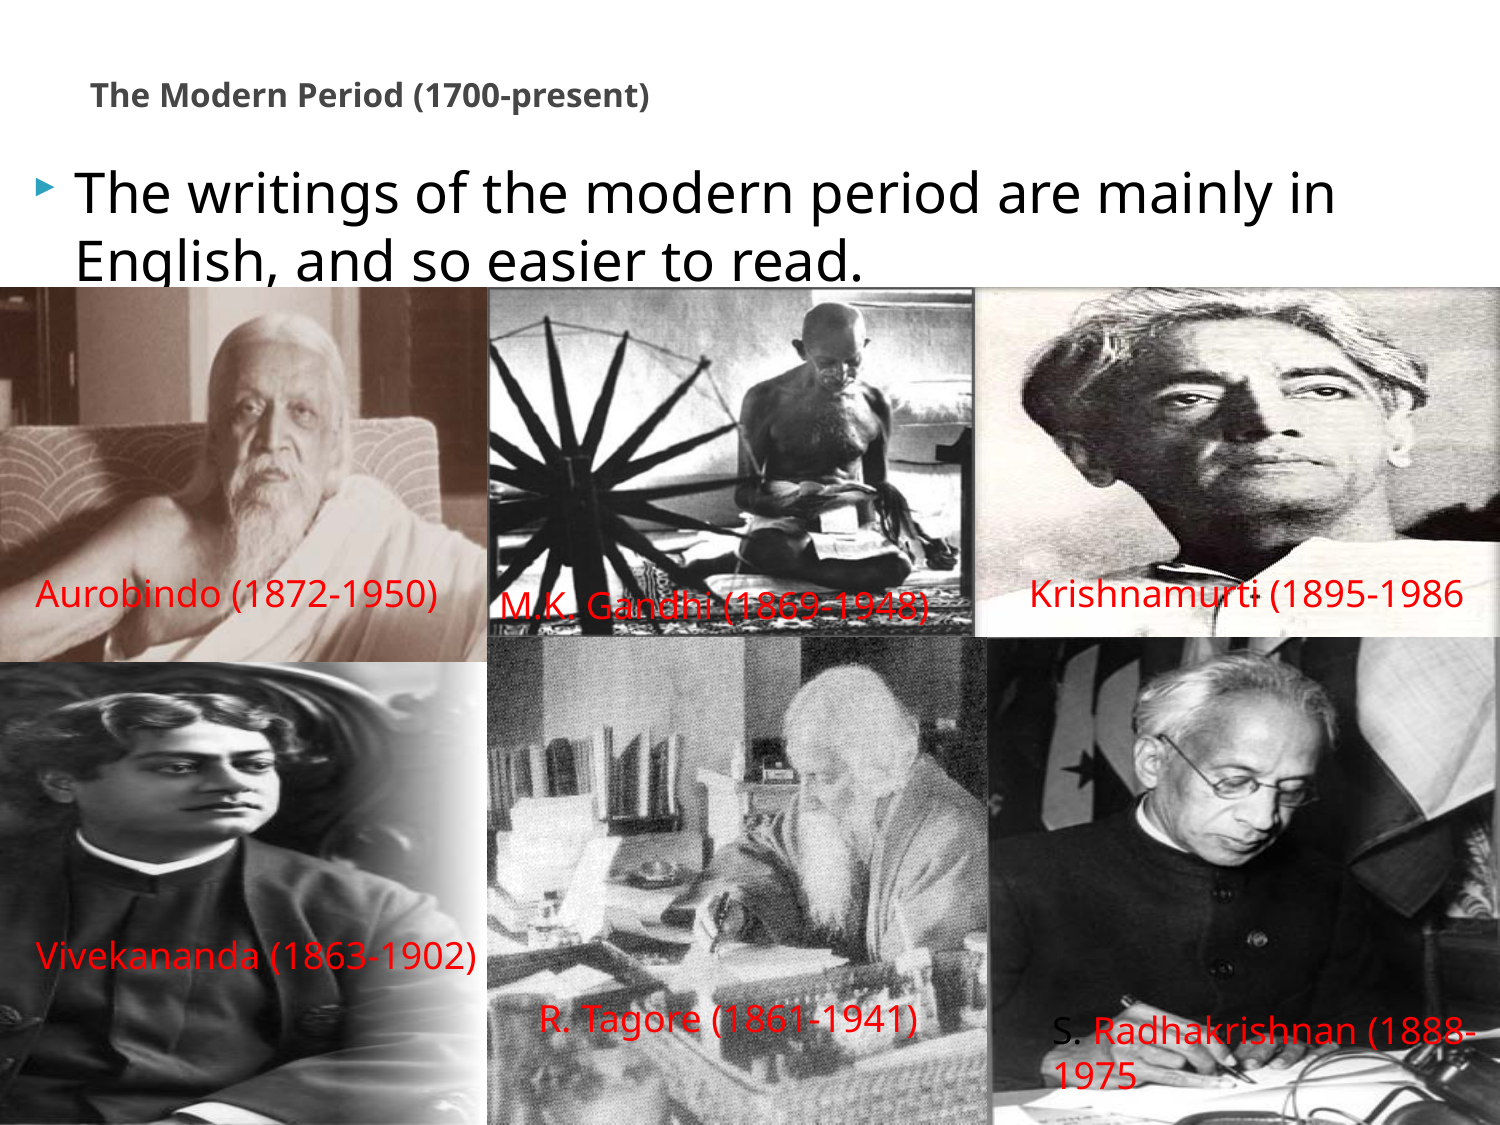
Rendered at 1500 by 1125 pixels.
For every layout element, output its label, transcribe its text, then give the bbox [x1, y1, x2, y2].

picture [0, 287, 1500, 1125]
list The writings of the modern period are mainly in English, and so easier to read. [0, 149, 1500, 287]
title The Modern Period (1700-present) [75, 24, 1425, 163]
